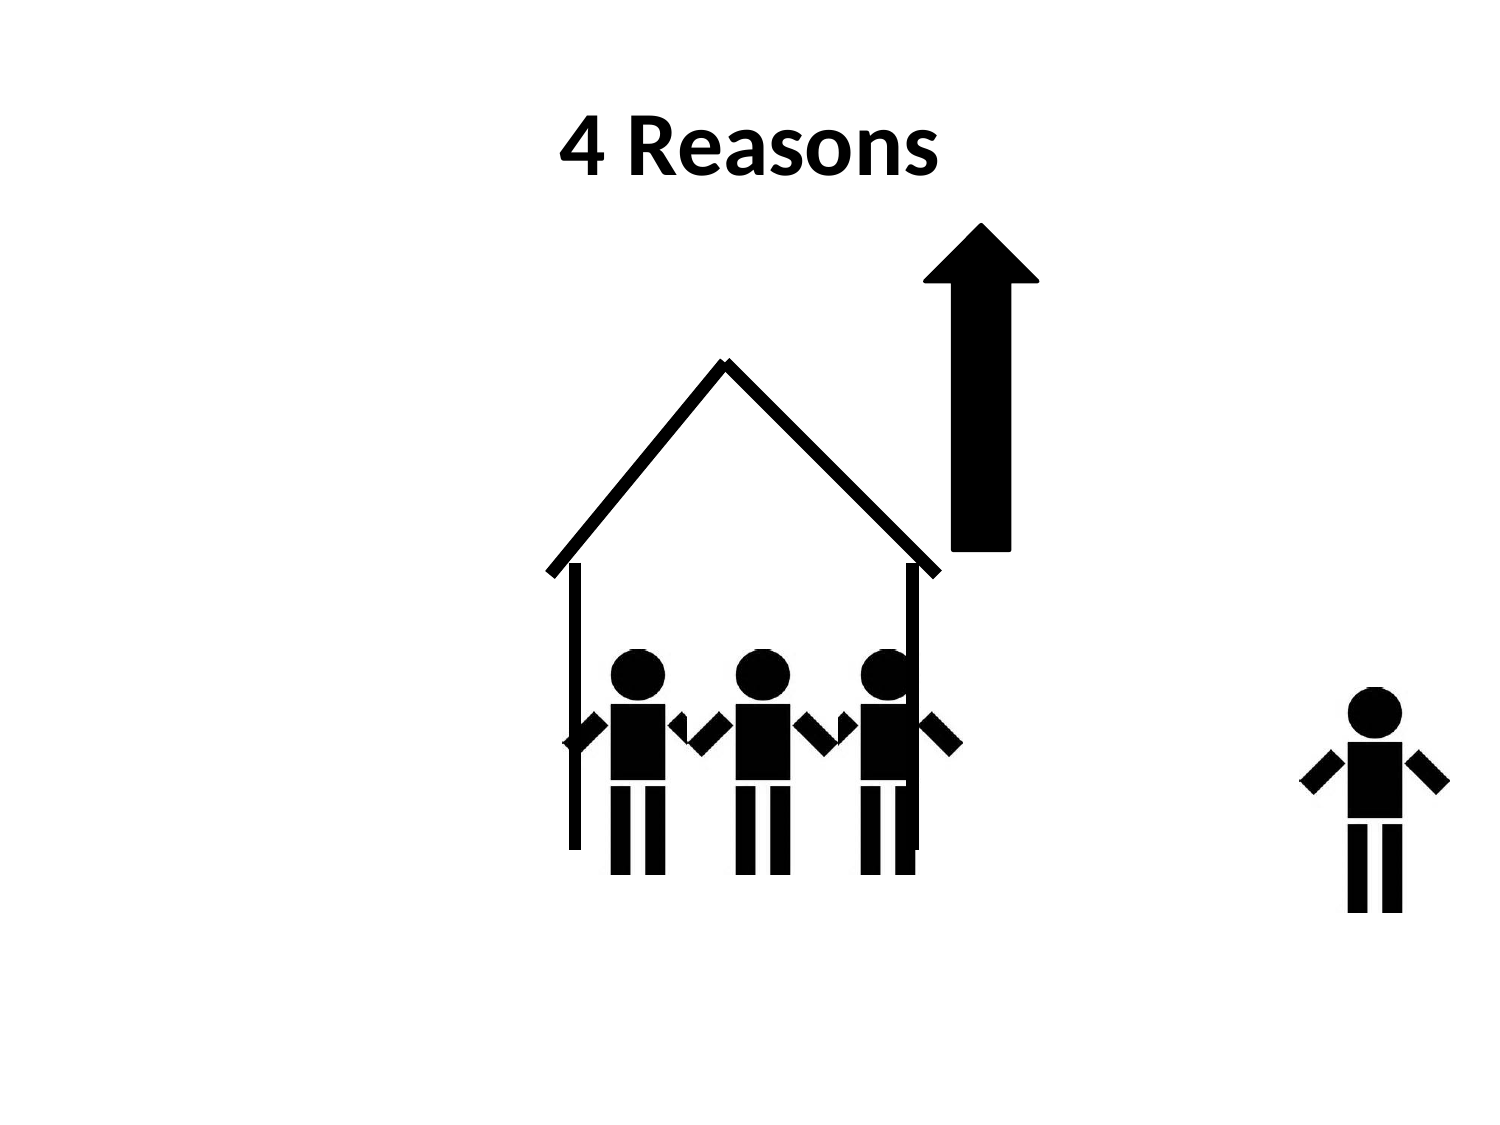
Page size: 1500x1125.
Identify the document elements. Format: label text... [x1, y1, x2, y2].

picture [562, 649, 963, 876]
title 4 Reasons [75, 45, 1425, 233]
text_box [726, 362, 938, 576]
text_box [549, 362, 726, 576]
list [1299, 687, 1451, 913]
text_box [923, 222, 1040, 553]
